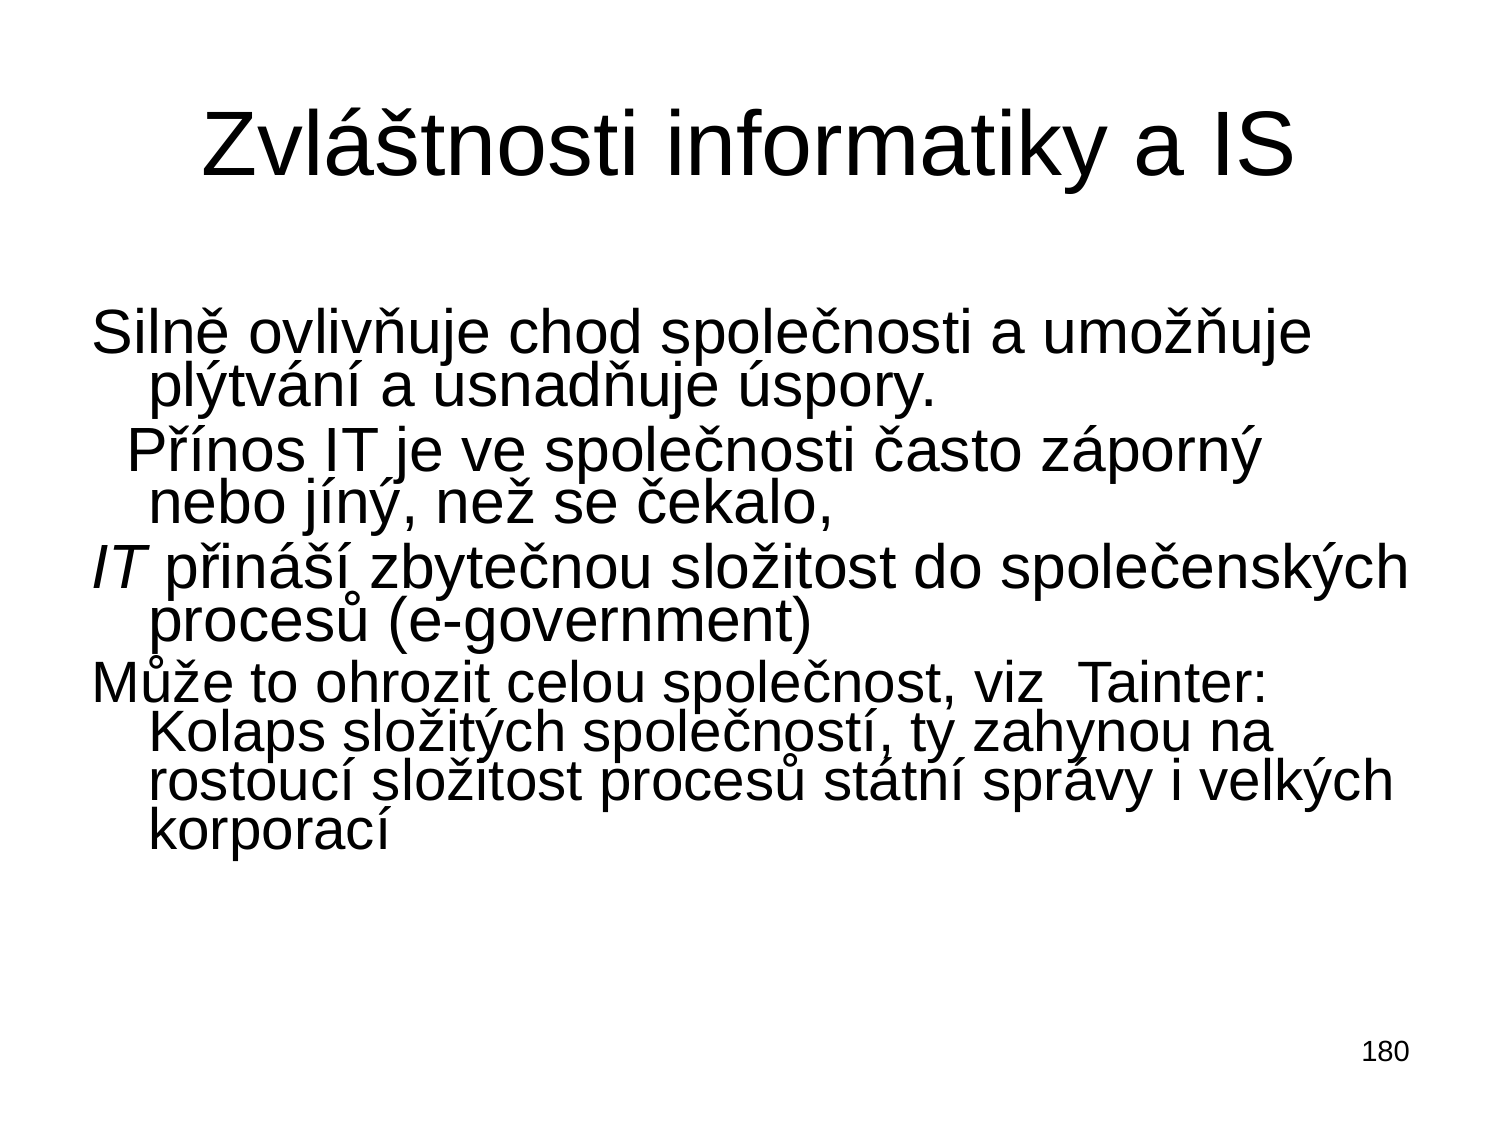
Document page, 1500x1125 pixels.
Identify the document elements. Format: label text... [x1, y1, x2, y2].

list Silně ovlivňuje chod společnosti a umožňuje plýtvání a usnadňuje úspory. Přínos IT je ve společnosti často záporný nebo jíný, než se čekalo, IT přináší zbytečnou složitost do společenských procesů (e-government) Může to ohrozit celou společnost, viz Tainter: Kolaps složitých společností, ty zahynou na rostoucí složitost procesů státní správy i velkých korporací [76, 304, 1428, 1048]
title Zvláštnosti informatiky a IS [74, 44, 1426, 233]
slide_number 180 [1074, 1048, 1426, 1103]
